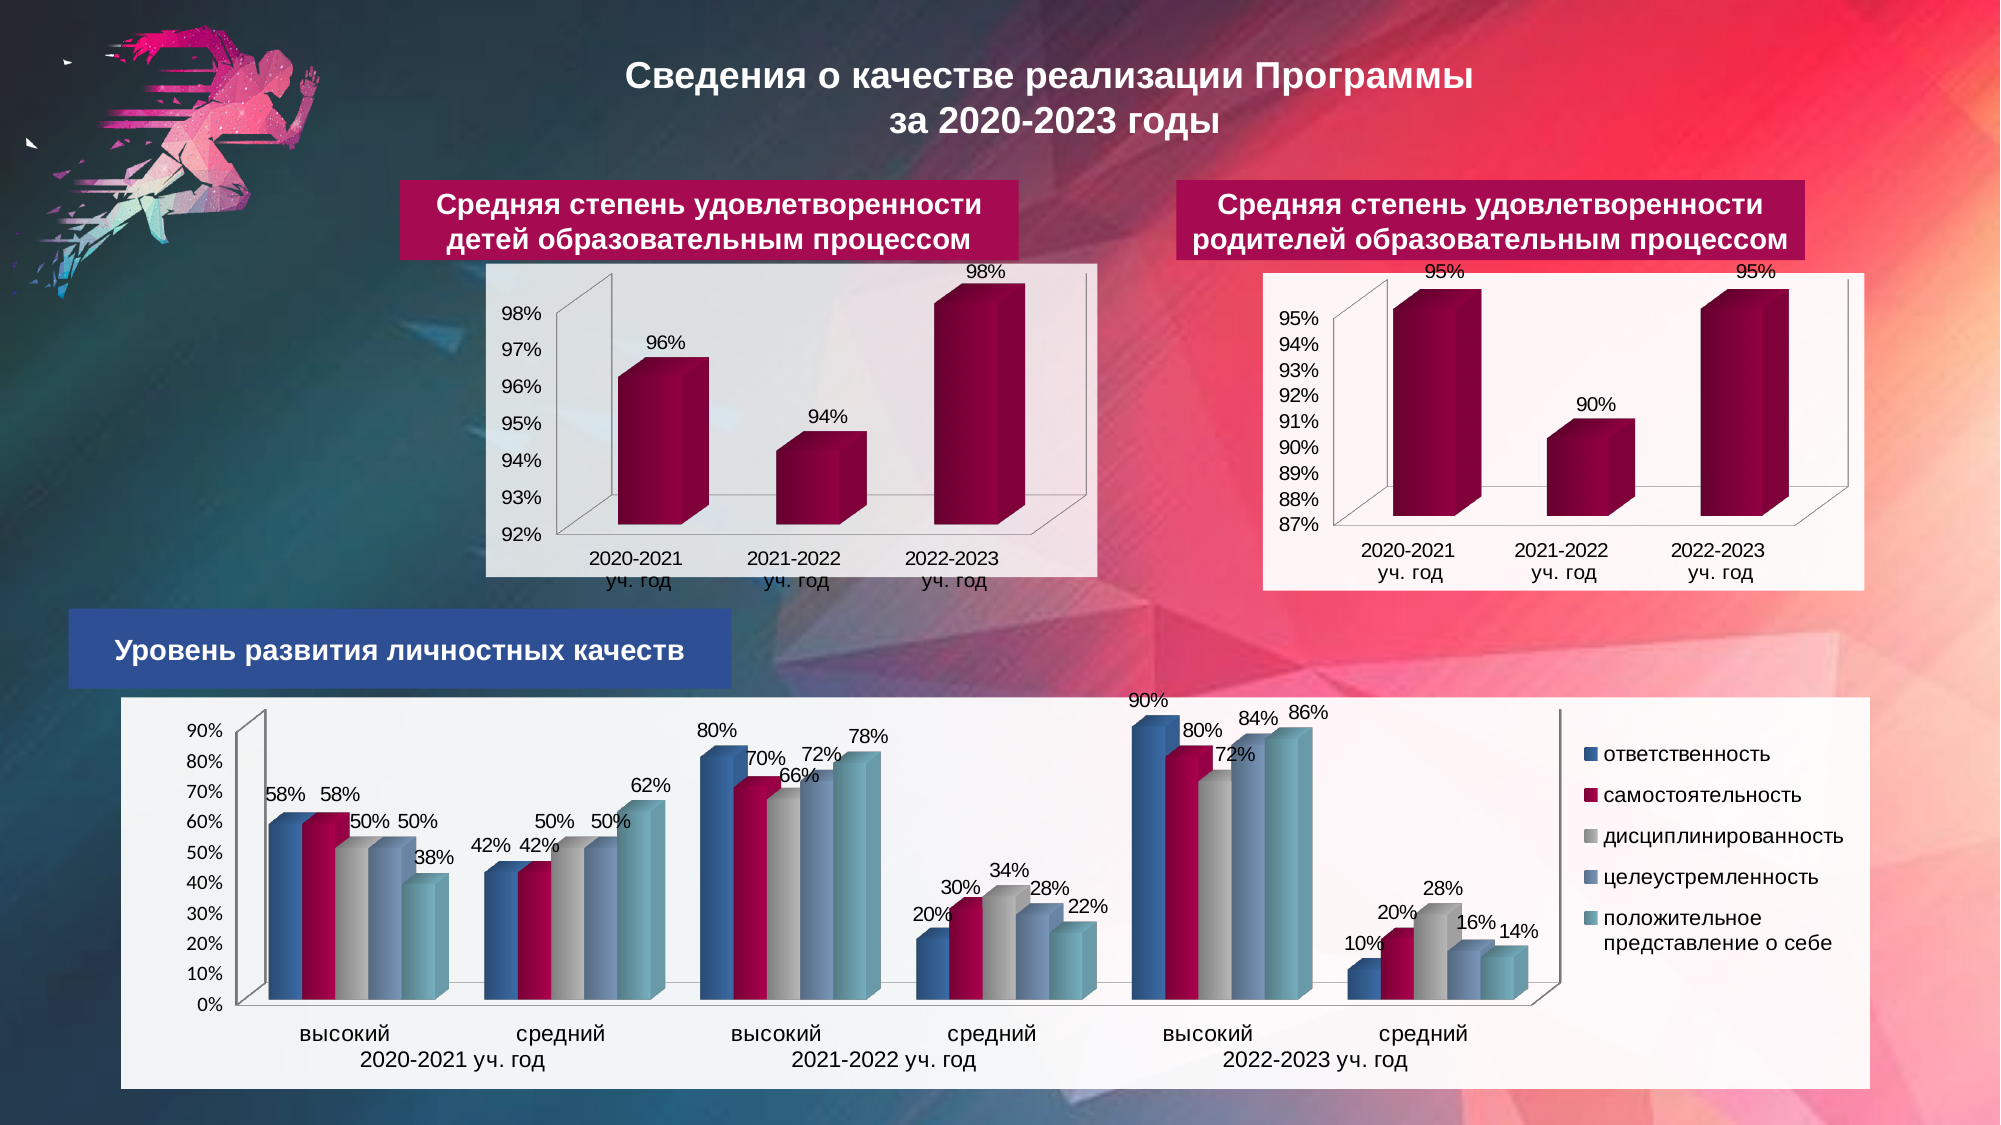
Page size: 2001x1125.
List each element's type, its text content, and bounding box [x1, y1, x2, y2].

text_box Средняя степень удовлетворенности детей образовательным процессом [399, 179, 1020, 261]
picture [0, 3, 343, 299]
chart [121, 688, 1870, 1090]
text_box Сведения о качестве реализации Программы за 2020-2023 годы [343, 43, 1768, 239]
text_box Уровень развития личностных качеств [67, 608, 732, 690]
chart [485, 260, 1098, 593]
text_box Средняя степень удовлетворенности родителей образовательным процессом [1175, 179, 1806, 261]
chart [1262, 260, 1865, 591]
